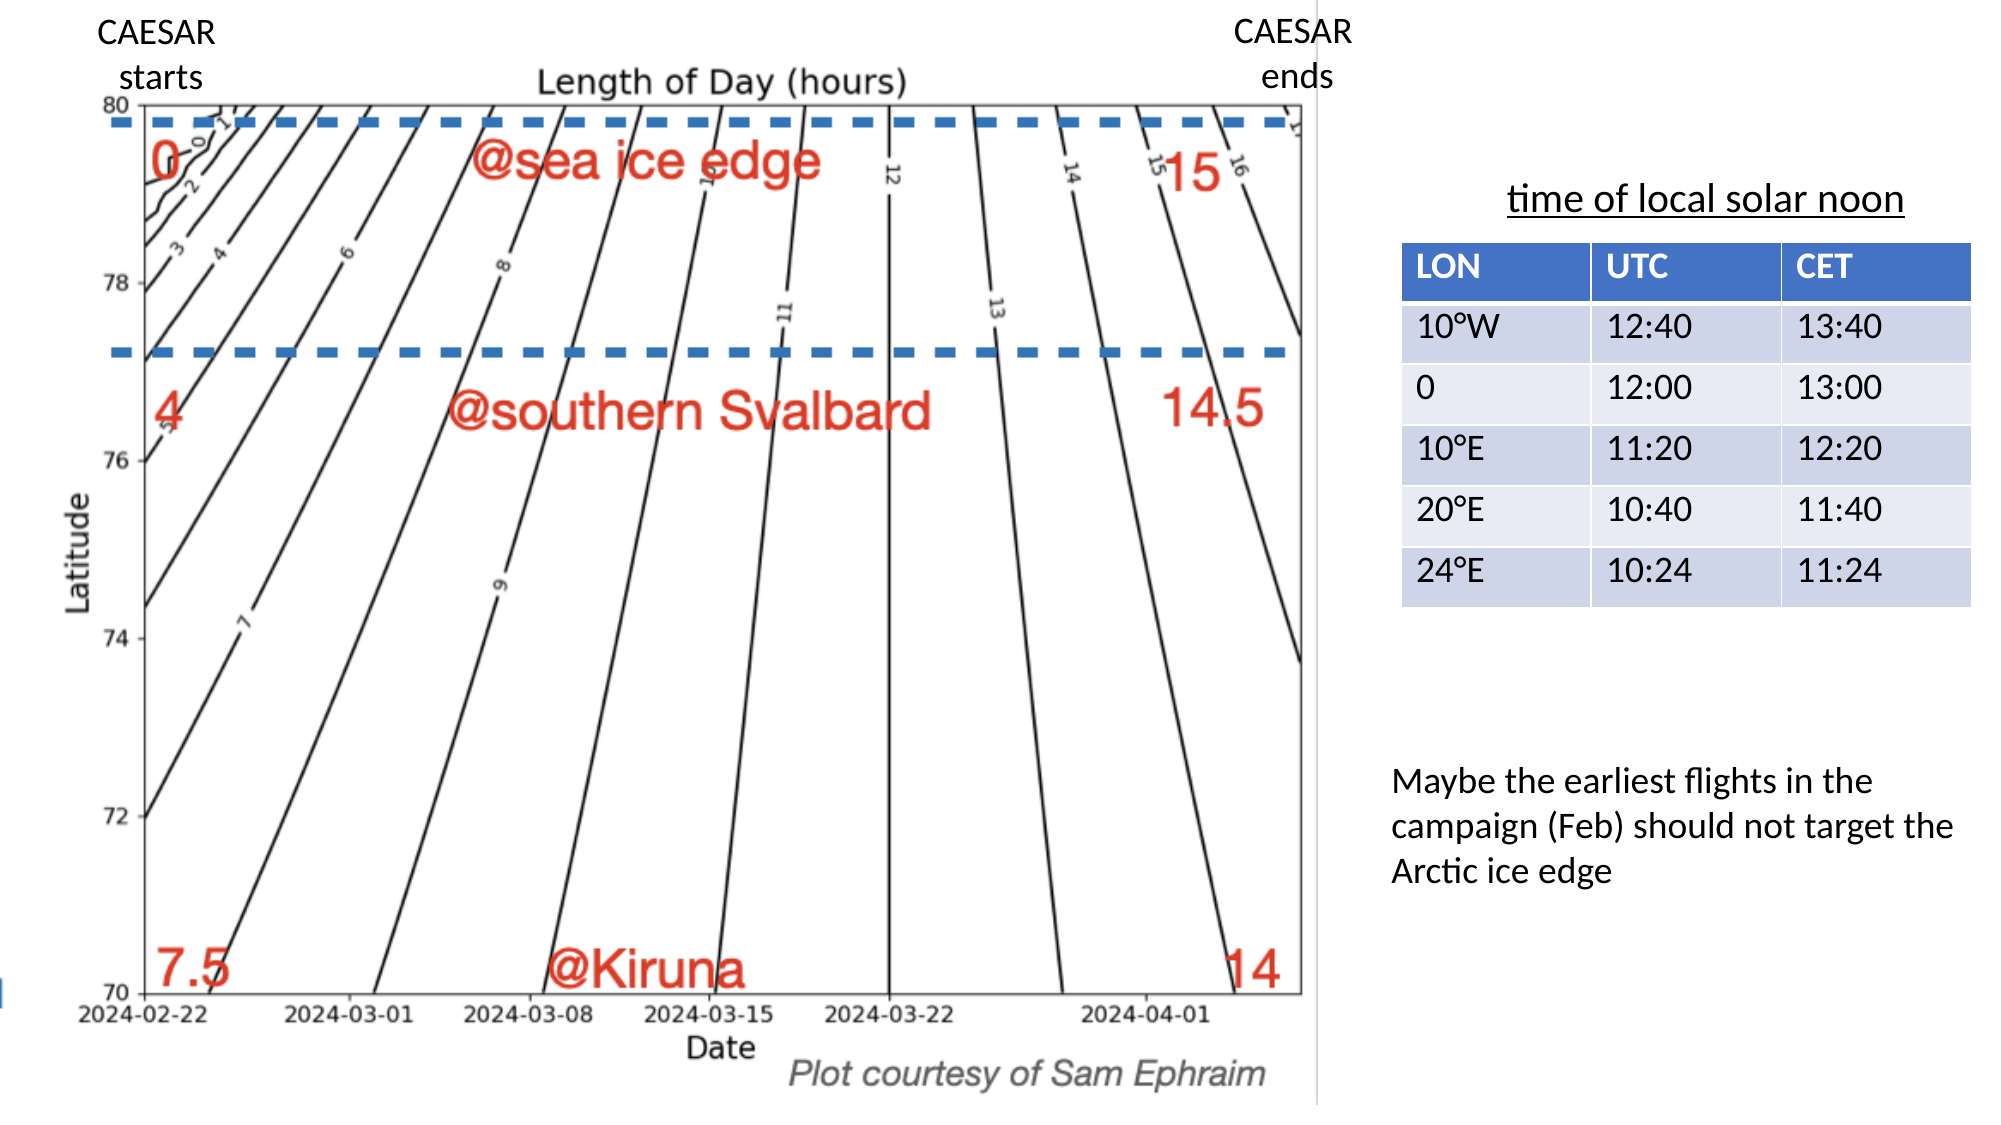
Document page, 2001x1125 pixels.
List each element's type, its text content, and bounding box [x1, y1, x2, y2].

text_box time of local solar noon [1492, 163, 1921, 229]
table_cell 20°E [1402, 487, 1590, 546]
table_cell 24°E [1402, 548, 1590, 607]
table_cell 12:20 [1782, 426, 1971, 485]
text_box CAESAR ends [1318, 0, 1376, 104]
table_cell 10°E [1402, 426, 1590, 485]
table_header CET [1782, 243, 1971, 301]
table_cell 12:40 [1592, 306, 1781, 363]
table_cell 11:40 [1782, 487, 1971, 546]
table_header LON [1402, 243, 1590, 301]
table_header UTC [1592, 243, 1781, 301]
table_cell 11:24 [1782, 548, 1971, 607]
table_cell 13:40 [1782, 306, 1971, 363]
picture [0, 0, 1318, 1105]
table_cell 13:00 [1782, 365, 1971, 424]
table_cell 10:24 [1592, 548, 1781, 607]
table_cell 12:00 [1592, 365, 1781, 424]
text_box Maybe the earliest flights in the campaign (Feb) should not target the Arctic ice edge [1376, 748, 1972, 898]
table_cell 10:40 [1592, 487, 1781, 546]
table_cell 10°W [1402, 306, 1590, 363]
table_cell 11:20 [1592, 426, 1781, 485]
table_cell 0 [1402, 365, 1590, 424]
